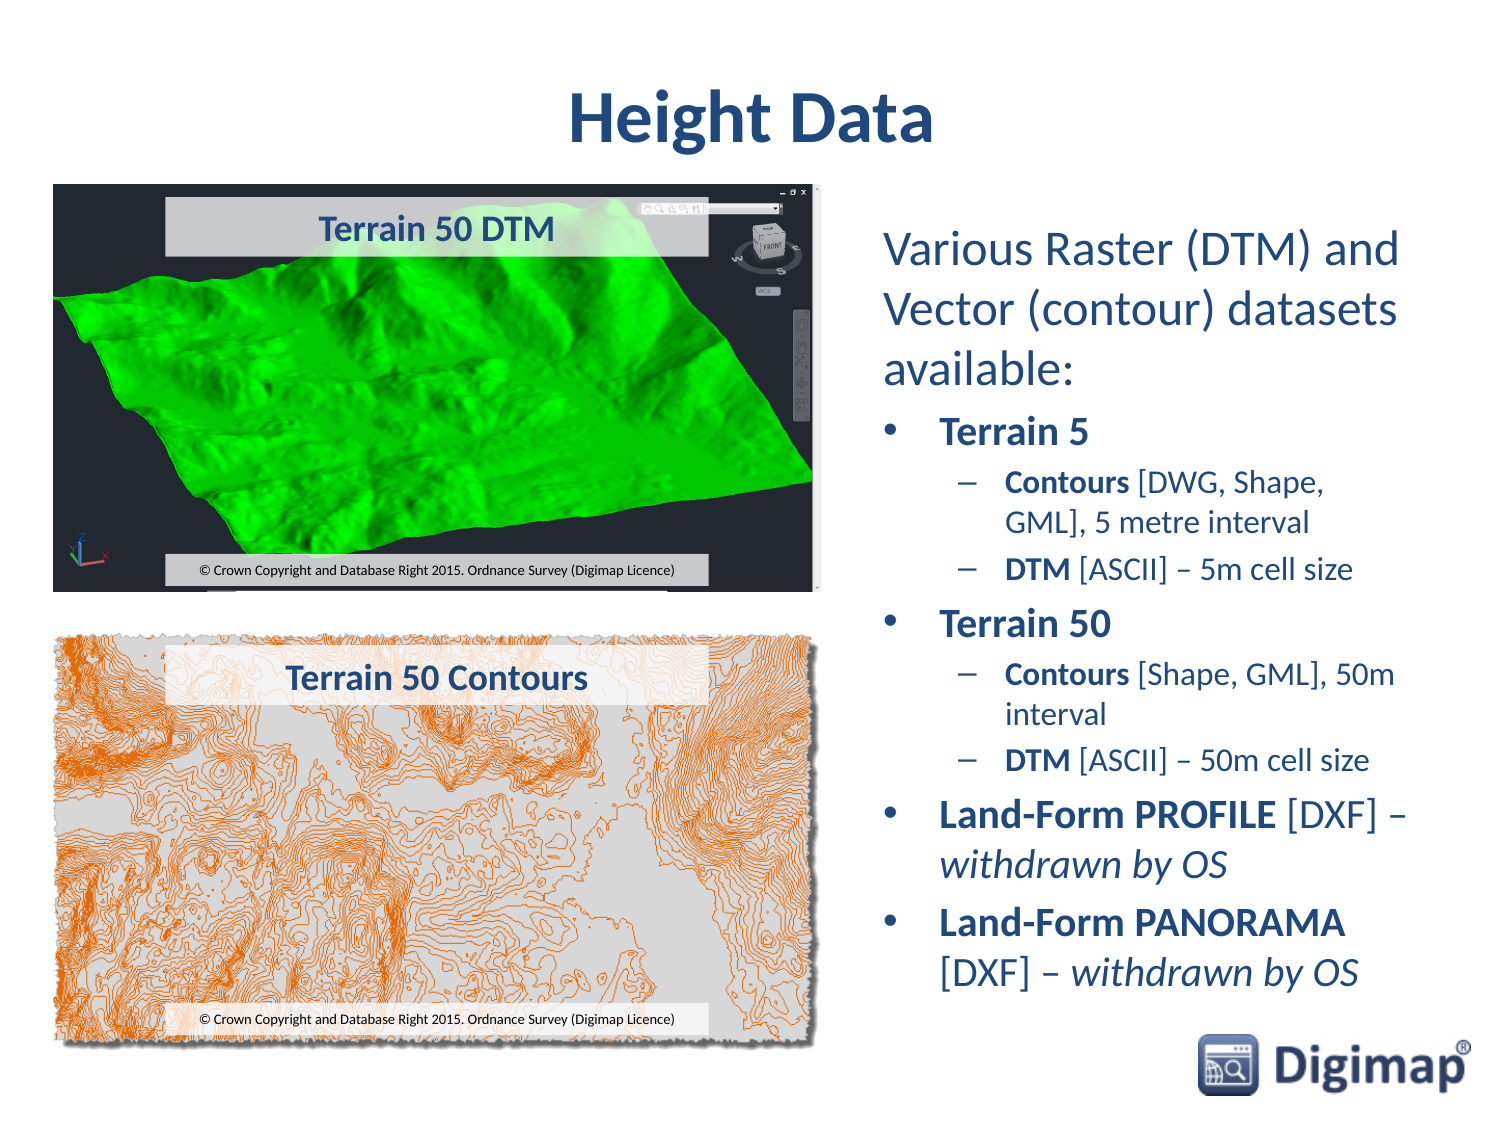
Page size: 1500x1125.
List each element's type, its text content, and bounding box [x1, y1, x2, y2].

picture [1198, 1034, 1471, 1096]
title Height Data [76, 19, 1427, 207]
list Various Raster (DTM) and Vector (contour) datasets available: Terrain 5 Contours [DWG, Shape, GML], 5 metre interval DTM [ASCII] – 5m cell size Terrain 50 Contours [Shape, GML], 50m interval DTM [ASCII] – 50m cell size Land-Form PROFILE [DXF] – withdrawn by OS Land-Form PANORAMA [DXF] – withdrawn by OS [868, 208, 1425, 1005]
picture [52, 184, 822, 593]
picture [52, 633, 822, 1051]
